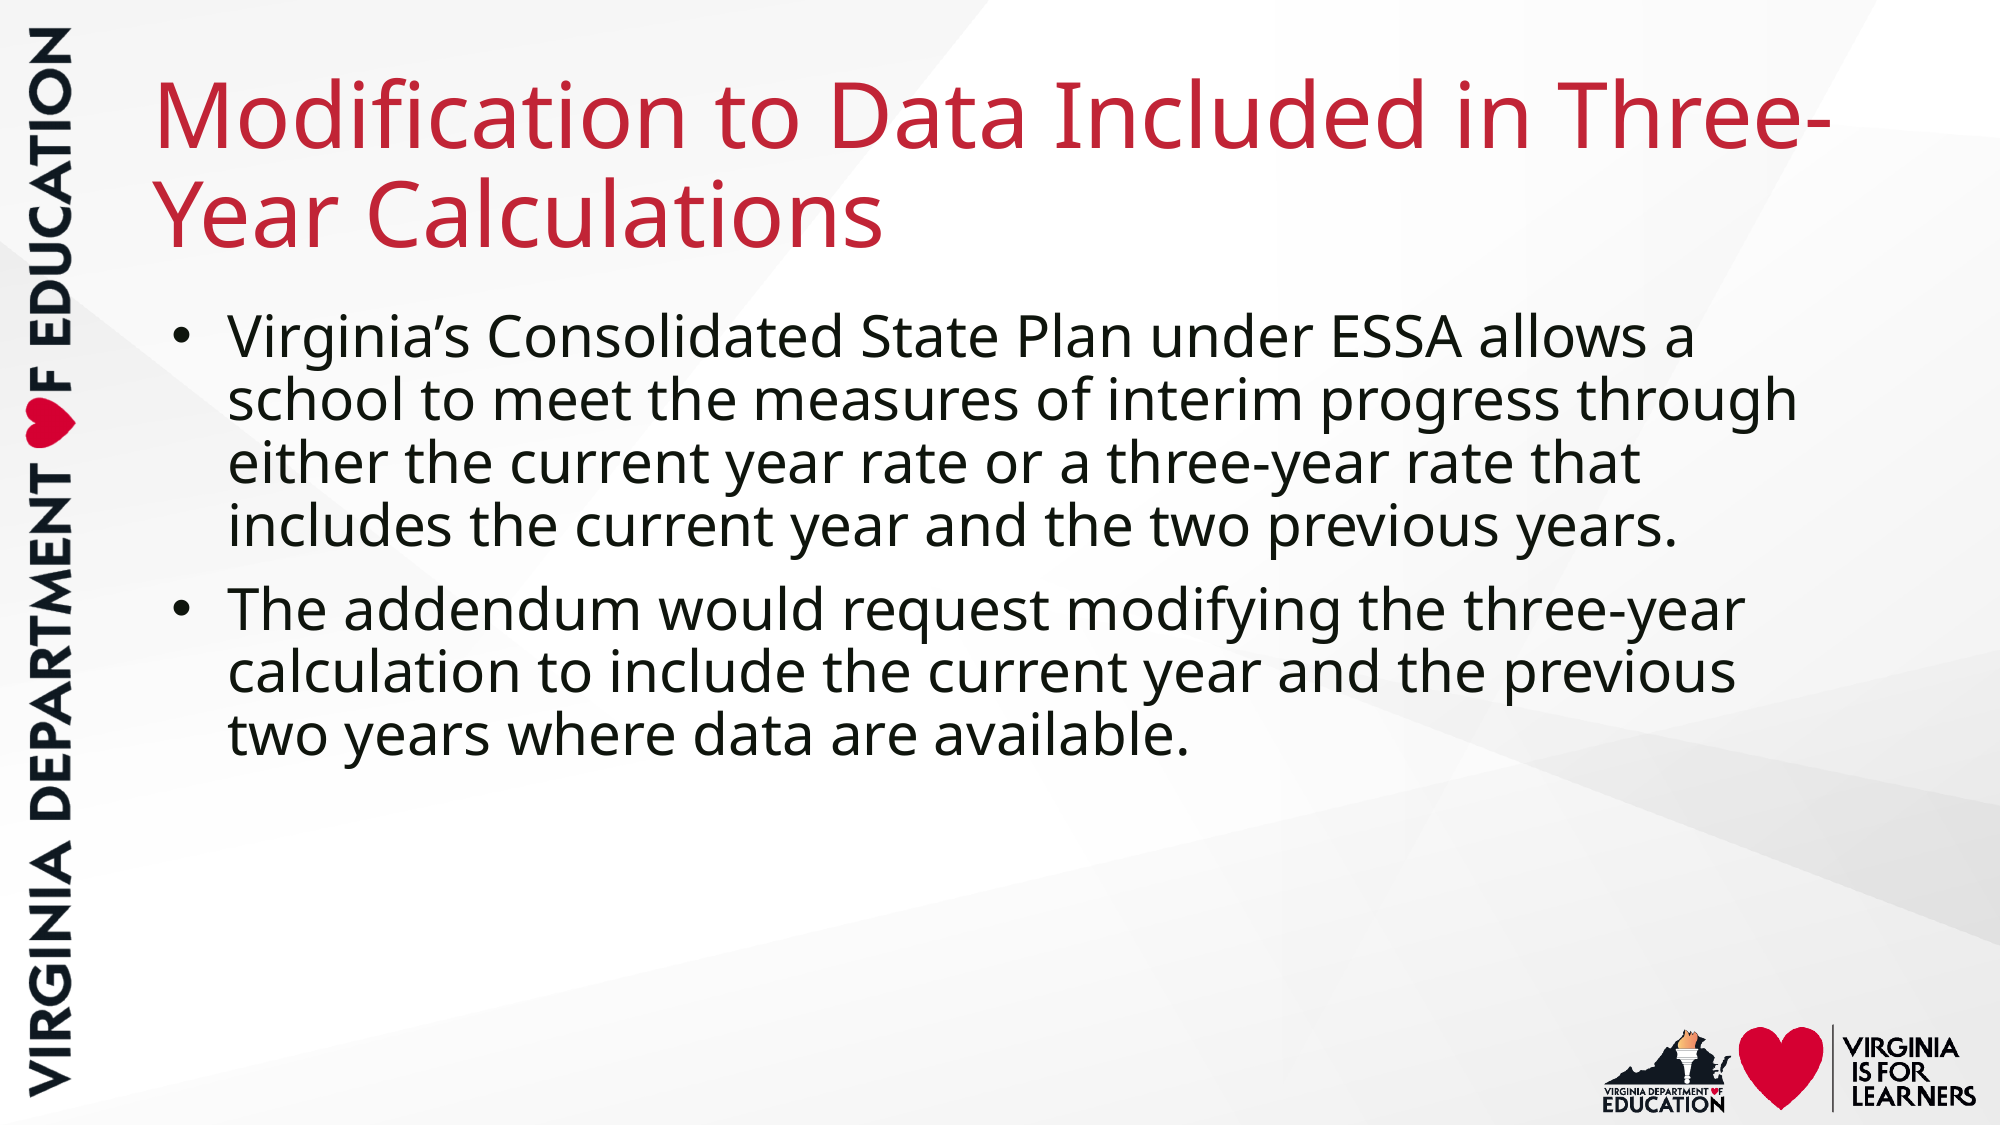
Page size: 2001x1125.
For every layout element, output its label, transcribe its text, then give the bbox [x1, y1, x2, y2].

picture [0, 0, 2000, 1125]
list Virginia’s Consolidated State Plan under ESSA allows a school to meet the measures of interim progress through either the current year rate or a three-year rate that includes the current year and the two previous years. The addendum would request modifying the three-year calculation to include the current year and the previous two years where data are available. [137, 299, 1863, 1014]
title Modification to Data Included in Three- Year Calculations [137, 59, 1863, 278]
